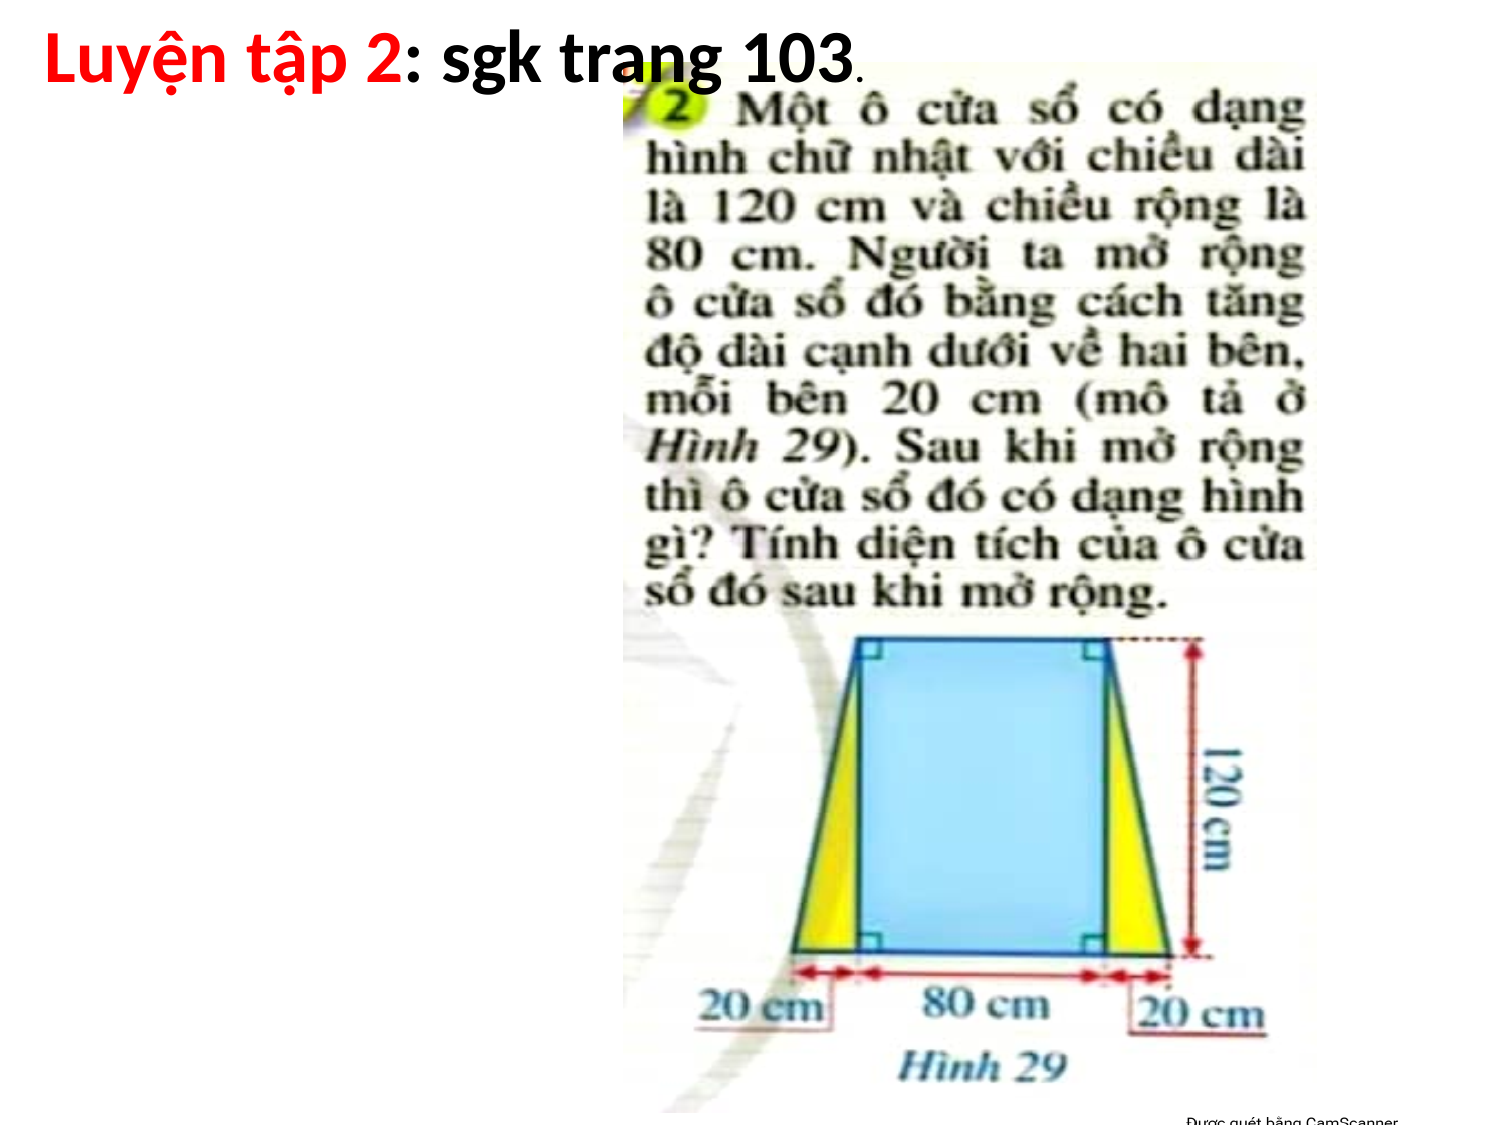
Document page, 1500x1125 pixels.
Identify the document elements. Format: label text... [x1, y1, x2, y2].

picture [518, 62, 1424, 1125]
text_box Luyện tập 2: sgk trang 103. [29, 0, 880, 105]
